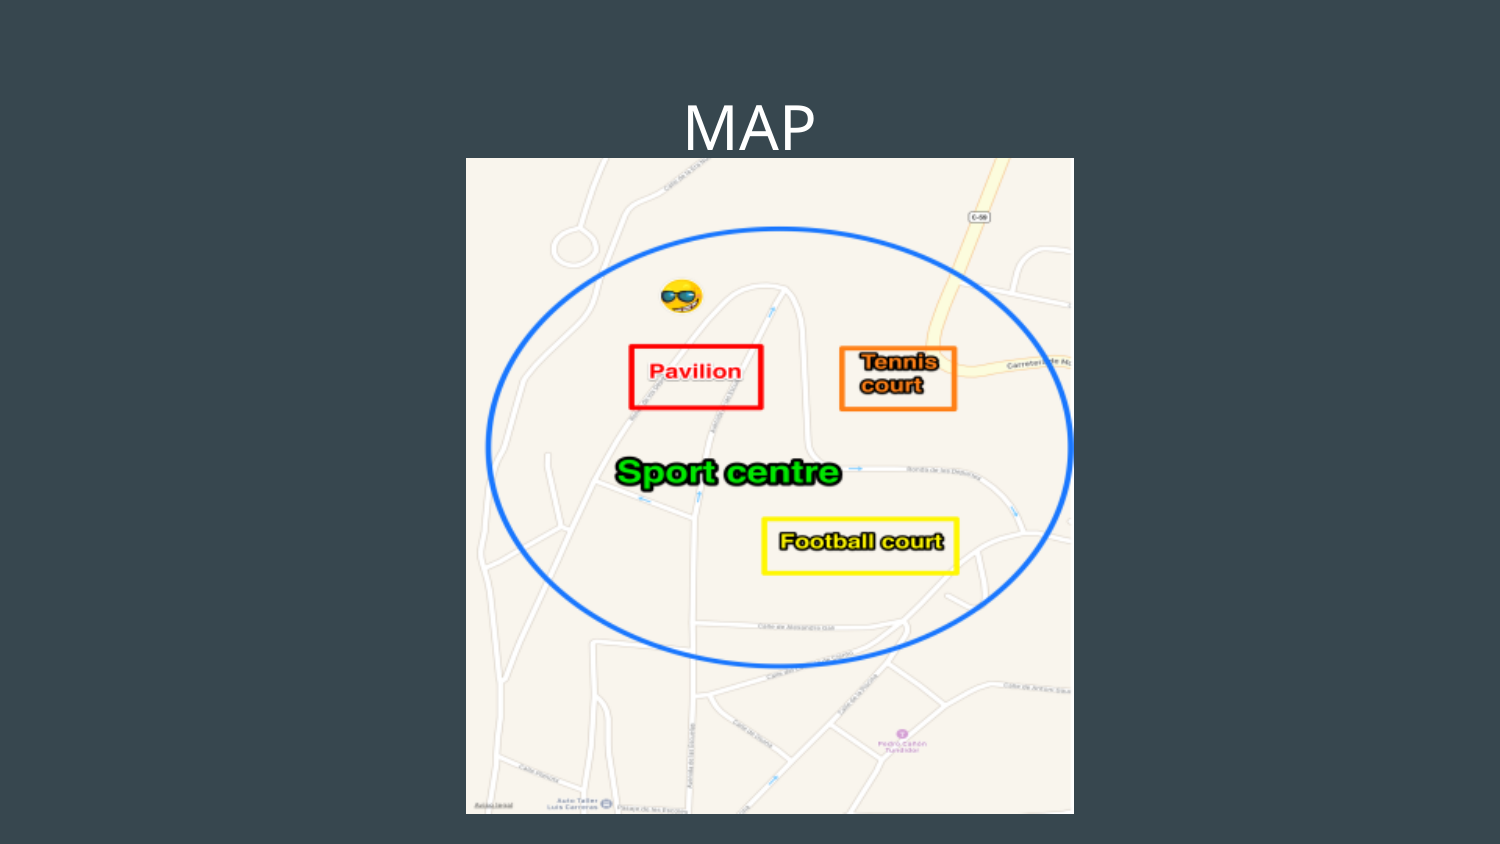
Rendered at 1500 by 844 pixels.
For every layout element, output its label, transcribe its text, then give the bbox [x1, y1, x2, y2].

picture [466, 158, 1074, 814]
title MAP [51, 72, 1449, 167]
